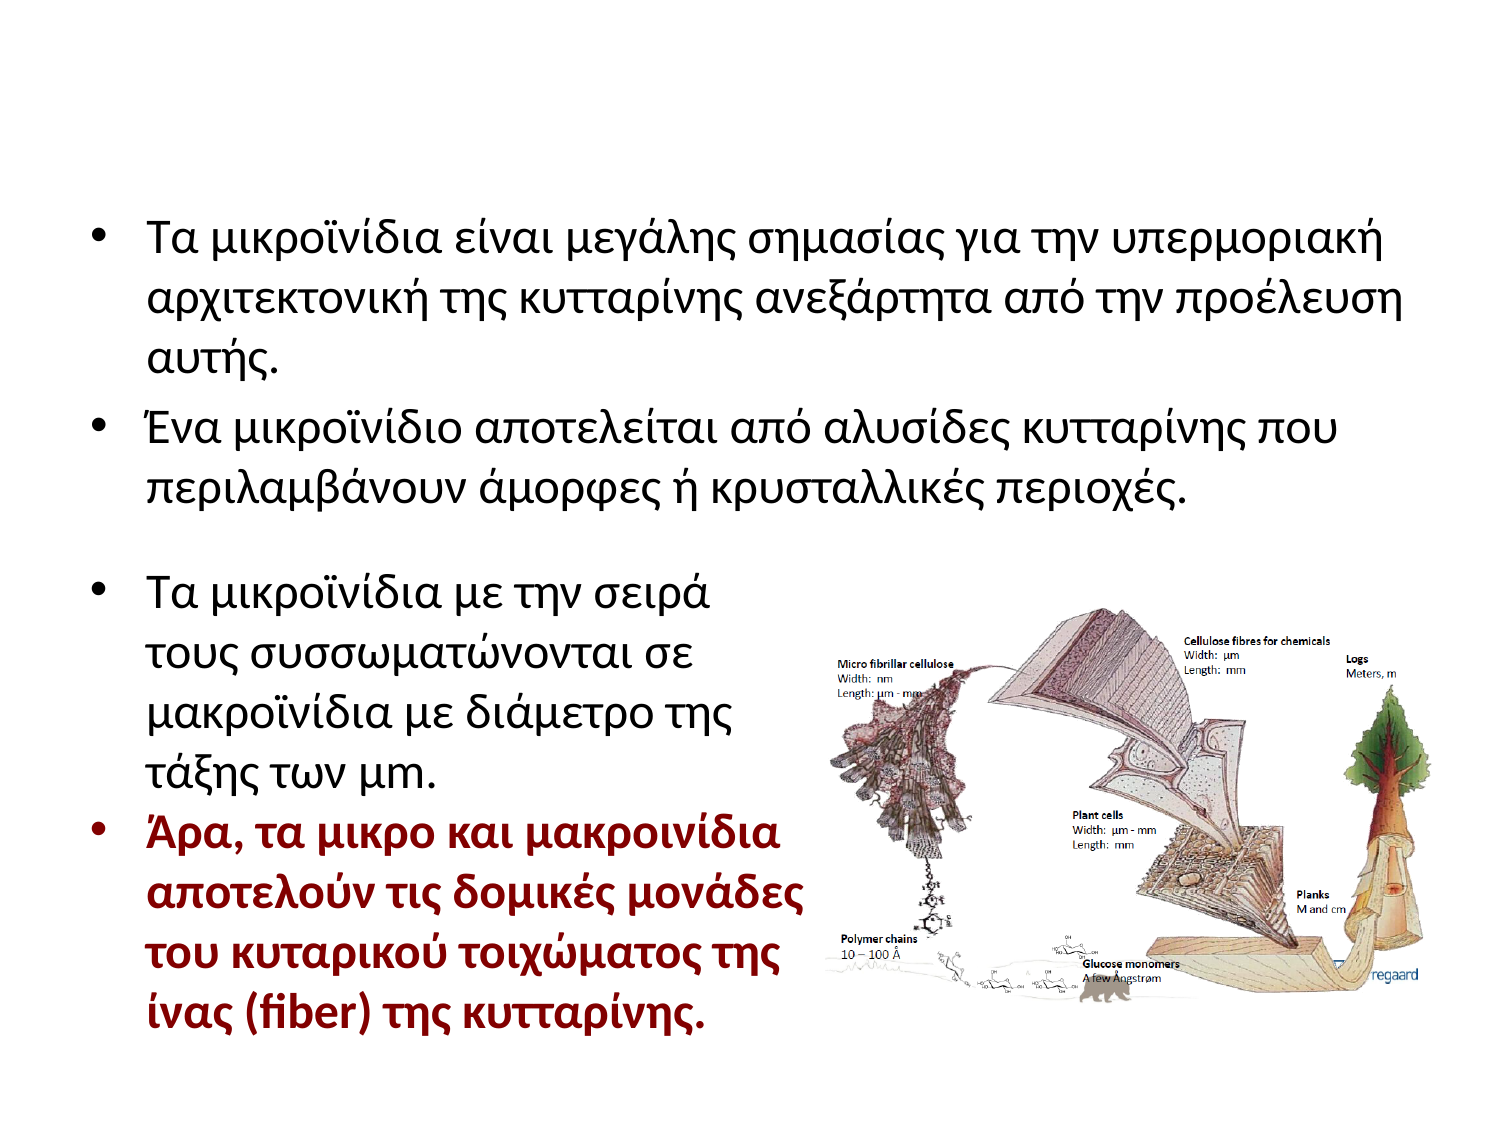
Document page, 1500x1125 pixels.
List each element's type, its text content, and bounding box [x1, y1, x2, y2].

text_box Τα μικροϊνίδια με την σειρά τους συσσωματώνονται σε μακροϊνίδια με διάμετρο της τάξης των μm. Άρα, τα μικρο και μακροινίδια αποτελούν τις δομικές μονάδες του κυταρικού τοιχώματος της ίνας (fiber) της κυτταρίνης. [74, 550, 825, 1046]
picture [824, 596, 1443, 1005]
list Τα μικροϊνίδια είναι μεγάλης σημασίας για την υπερμοριακή αρχιτεκτονική της κυτταρίνης ανεξάρτητα από την προέλευση αυτής. Ένα μικροϊνίδιο αποτελείται από αλυσίδες κυτταρίνης που περιλαμβάνουν άμορφες ή κρυσταλλικές περιοχές. [75, 196, 1425, 575]
